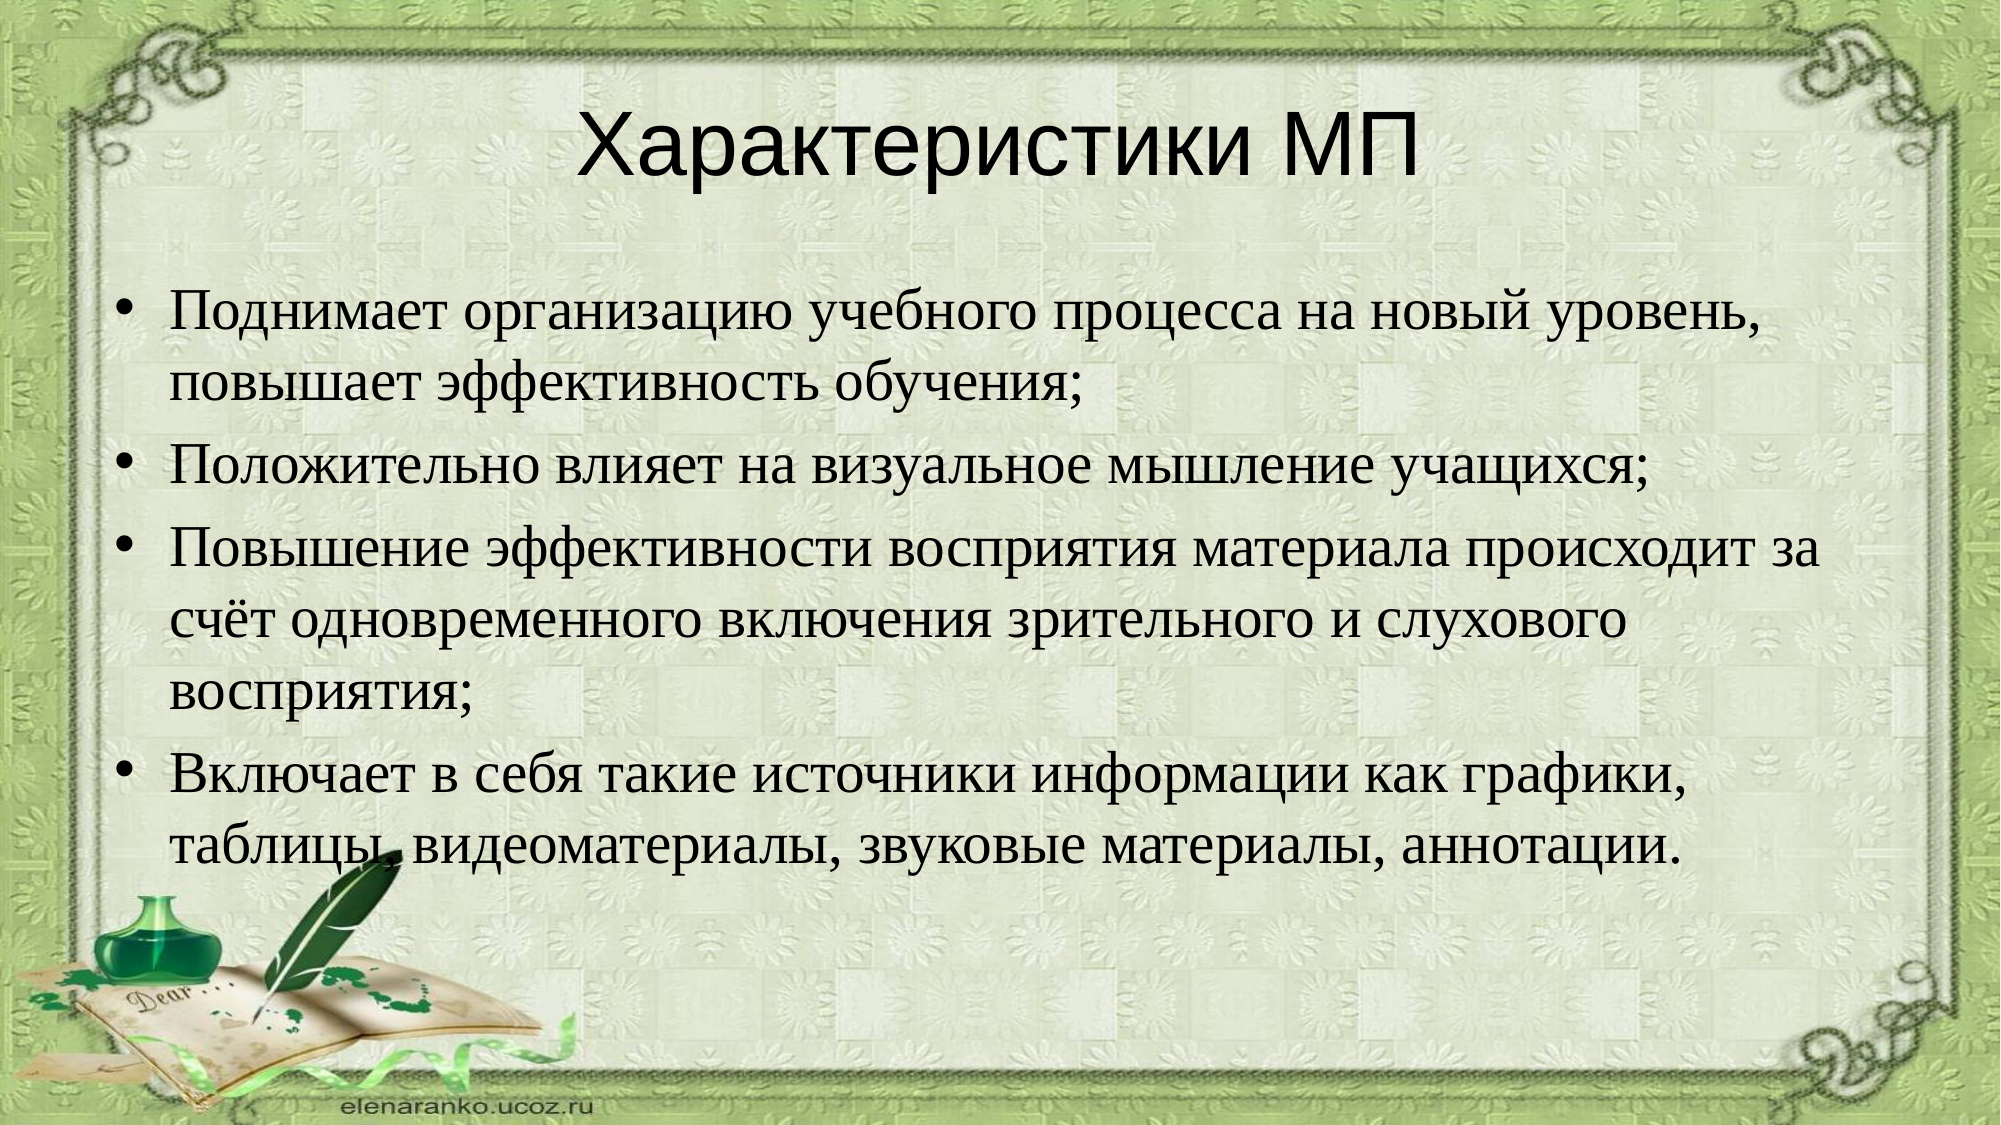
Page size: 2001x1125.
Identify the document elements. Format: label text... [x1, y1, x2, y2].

list Поднимает организацию учебного процесса на новый уровень, повышает эффективность обучения; Положительно влияет на визуальное мышление учащихся; Повышение эффективности восприятия материала происходит за счёт одновременного включения зрительного и слухового восприятия; Включает в себя такие источники информации как графики, таблицы, видеоматериалы, звуковые материалы, аннотации. [99, 262, 1900, 889]
picture [0, 0, 2001, 1125]
title Характеристики МП [99, 45, 1900, 233]
